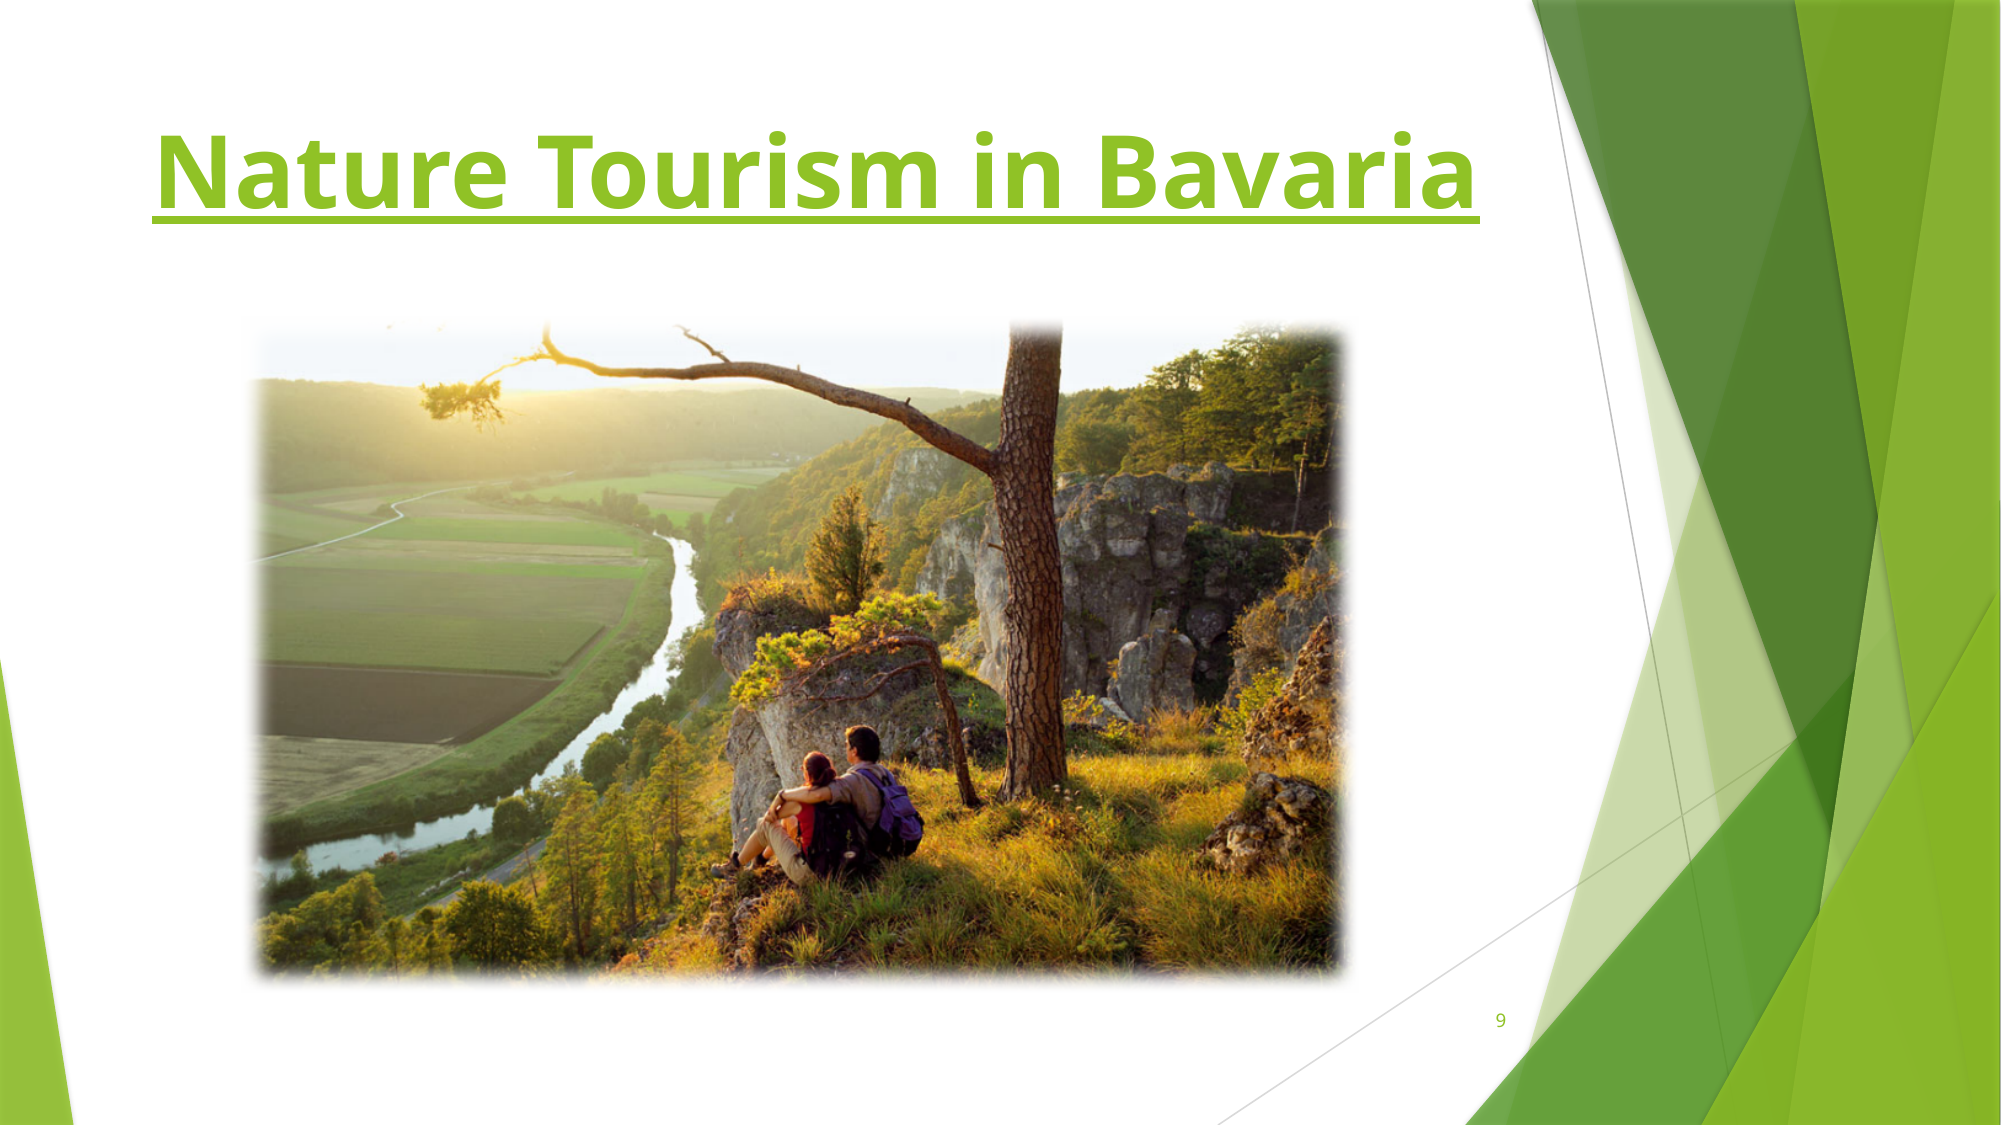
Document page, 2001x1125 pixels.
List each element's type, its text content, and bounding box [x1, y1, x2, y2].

title Nature Tourism in Bavaria [111, 99, 1522, 317]
slide_number 9 [1409, 991, 1522, 1051]
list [241, 316, 1359, 994]
